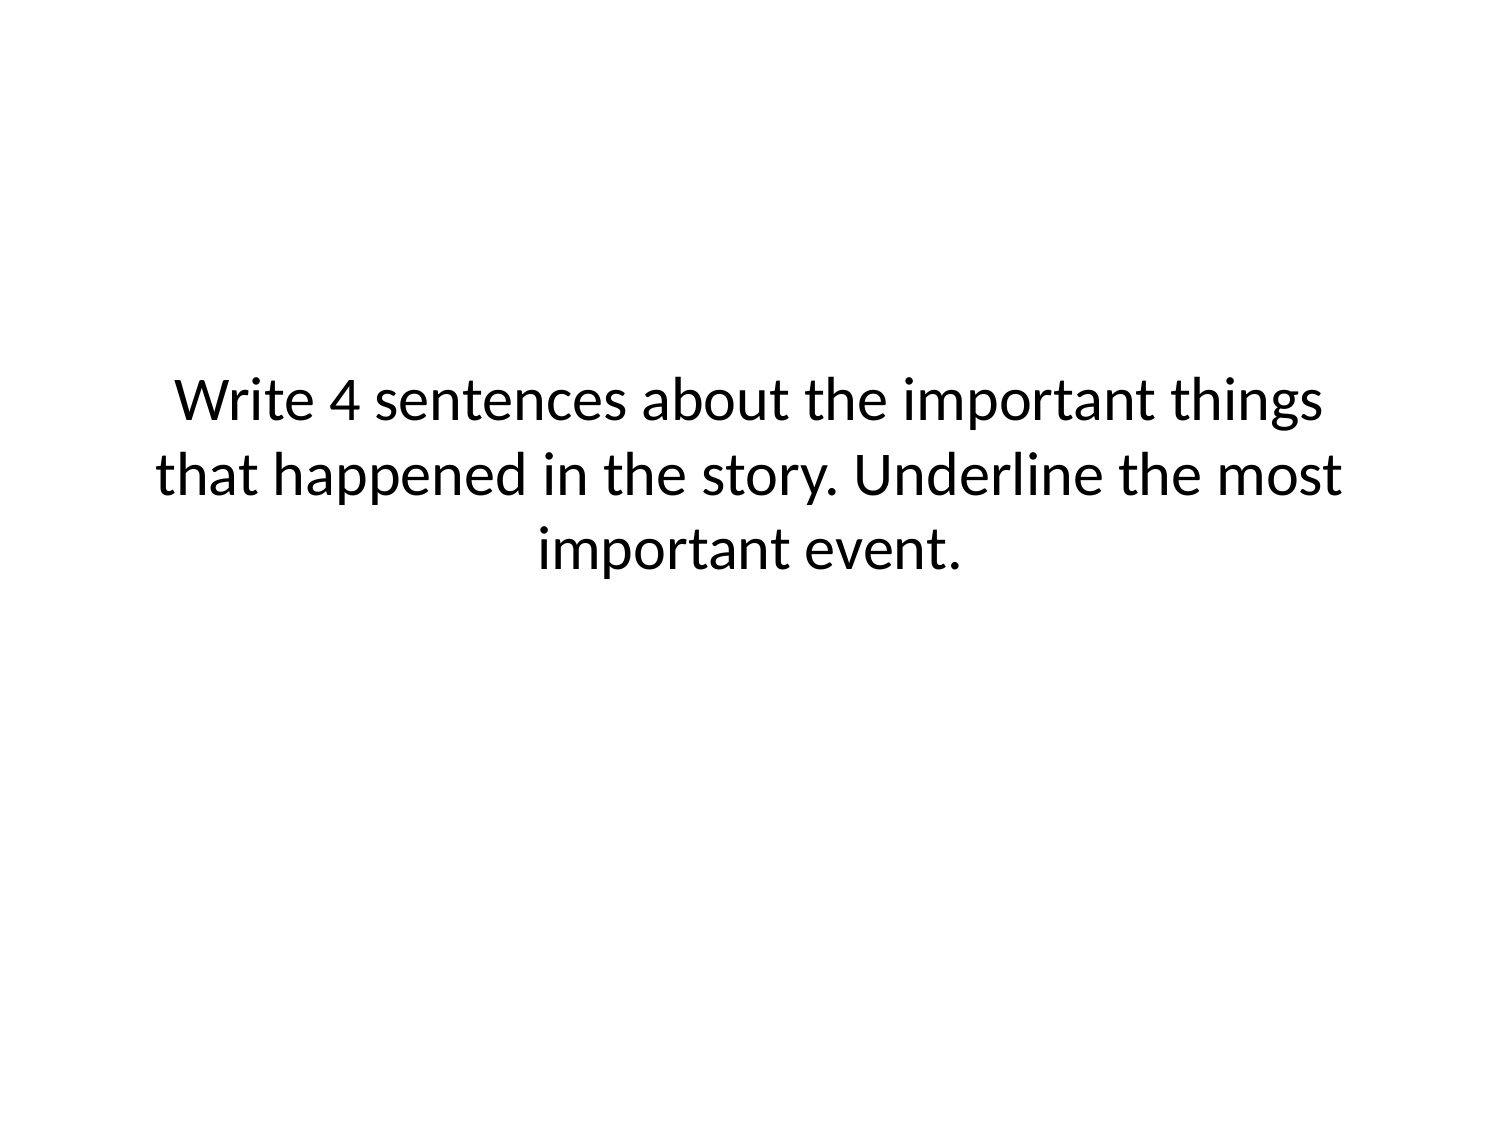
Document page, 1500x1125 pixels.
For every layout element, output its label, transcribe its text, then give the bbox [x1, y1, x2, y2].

title Write 4 sentences about the important things that happened in the story. Underline the most important event. [112, 349, 1388, 591]
